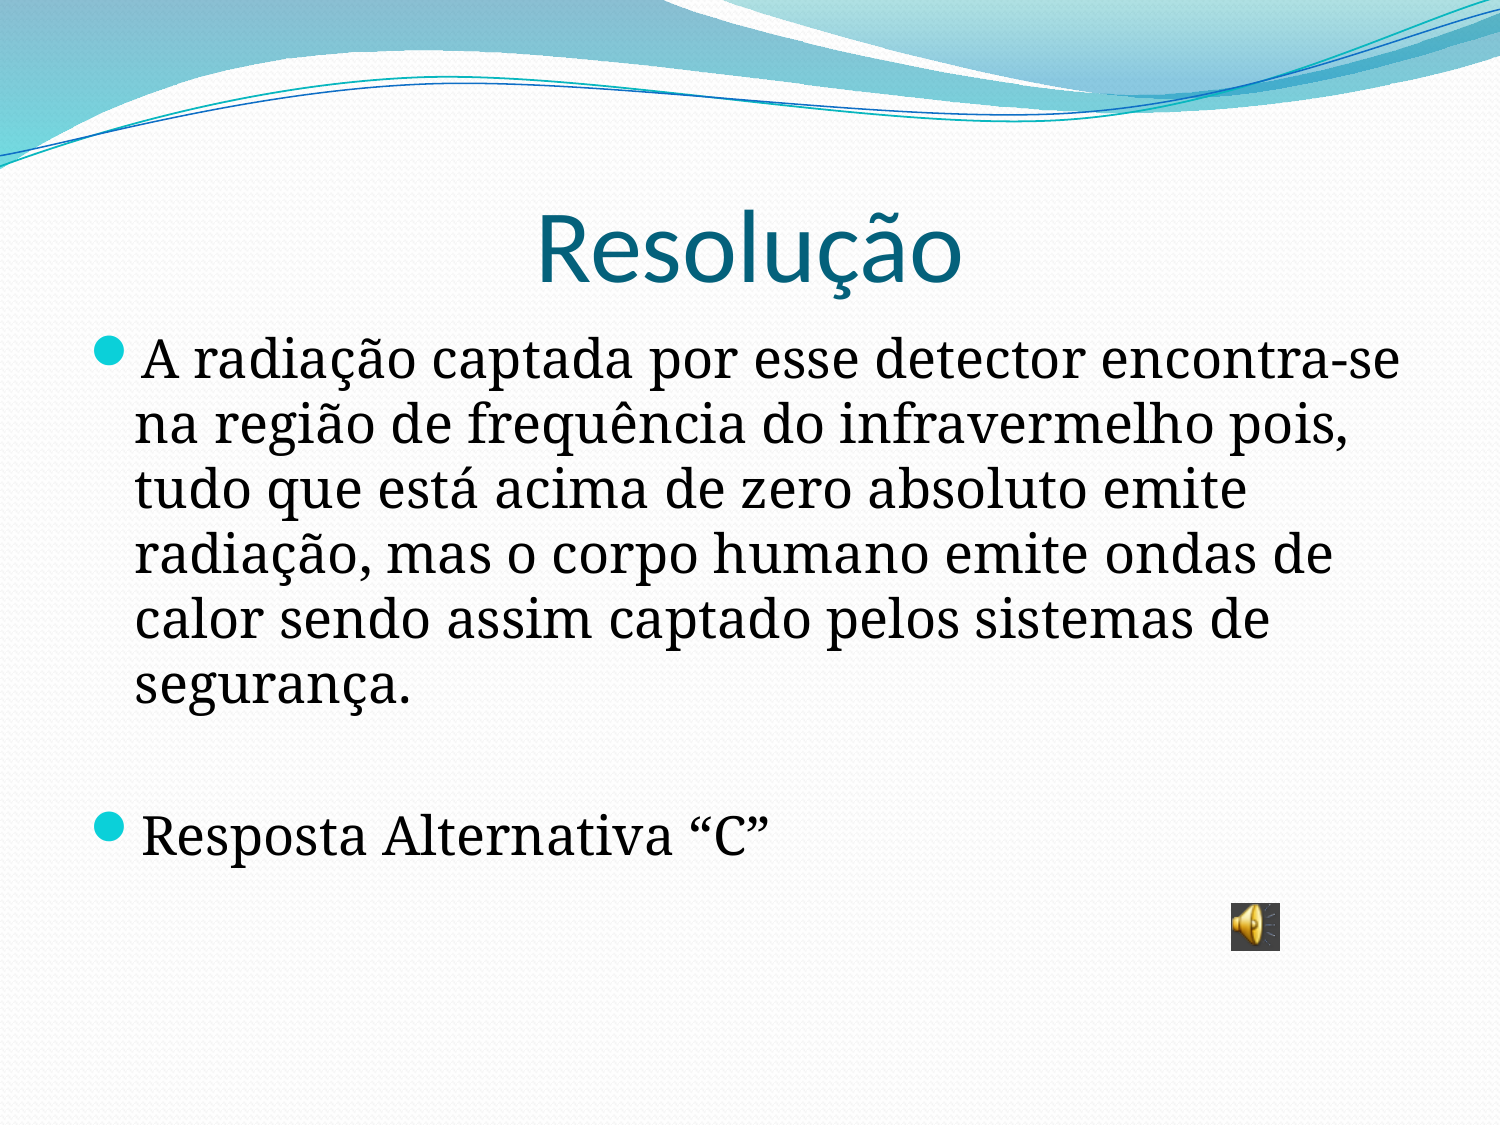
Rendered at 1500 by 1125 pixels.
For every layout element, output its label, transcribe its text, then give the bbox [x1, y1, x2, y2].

picture [1230, 902, 1281, 953]
list A radiação captada por esse detector encontra-se na região de frequência do infravermelho pois, tudo que está acima de zero absoluto emite radiação, mas o corpo humano emite ondas de calor sendo assim captado pelos sistemas de segurança. Resposta Alternativa “C” [75, 317, 1425, 1038]
title Resolução [75, 115, 1425, 303]
